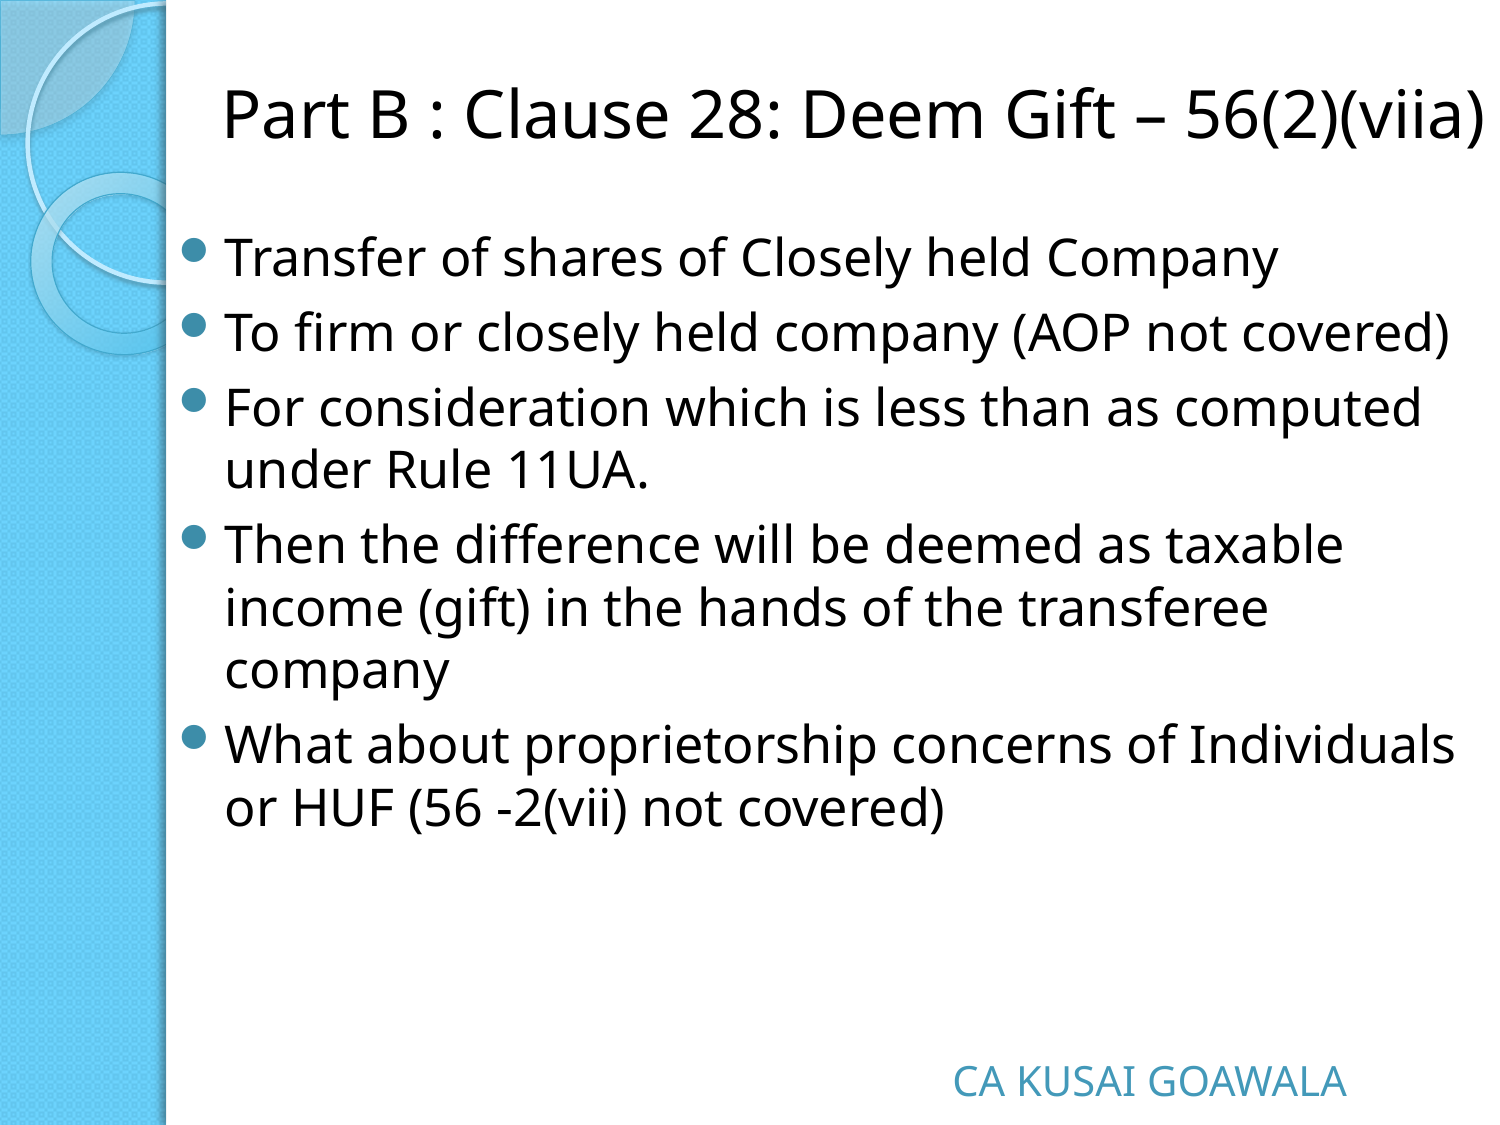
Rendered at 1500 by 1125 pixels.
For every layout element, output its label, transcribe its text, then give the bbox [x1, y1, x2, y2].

footer CA KUSAI GOAWALA [937, 1034, 1413, 1113]
list Transfer of shares of Closely held Company To firm or closely held company (AOP not covered) For consideration which is less than as computed under Rule 11UA. Then the difference will be deemed as taxable income (gift) in the hands of the transferee company What about proprietorship concerns of Individuals or HUF (56 -2(vii) not covered) [150, 216, 1500, 1035]
title Part B : Clause 28: Deem Gift – 56(2)(viia) [206, 55, 1500, 169]
